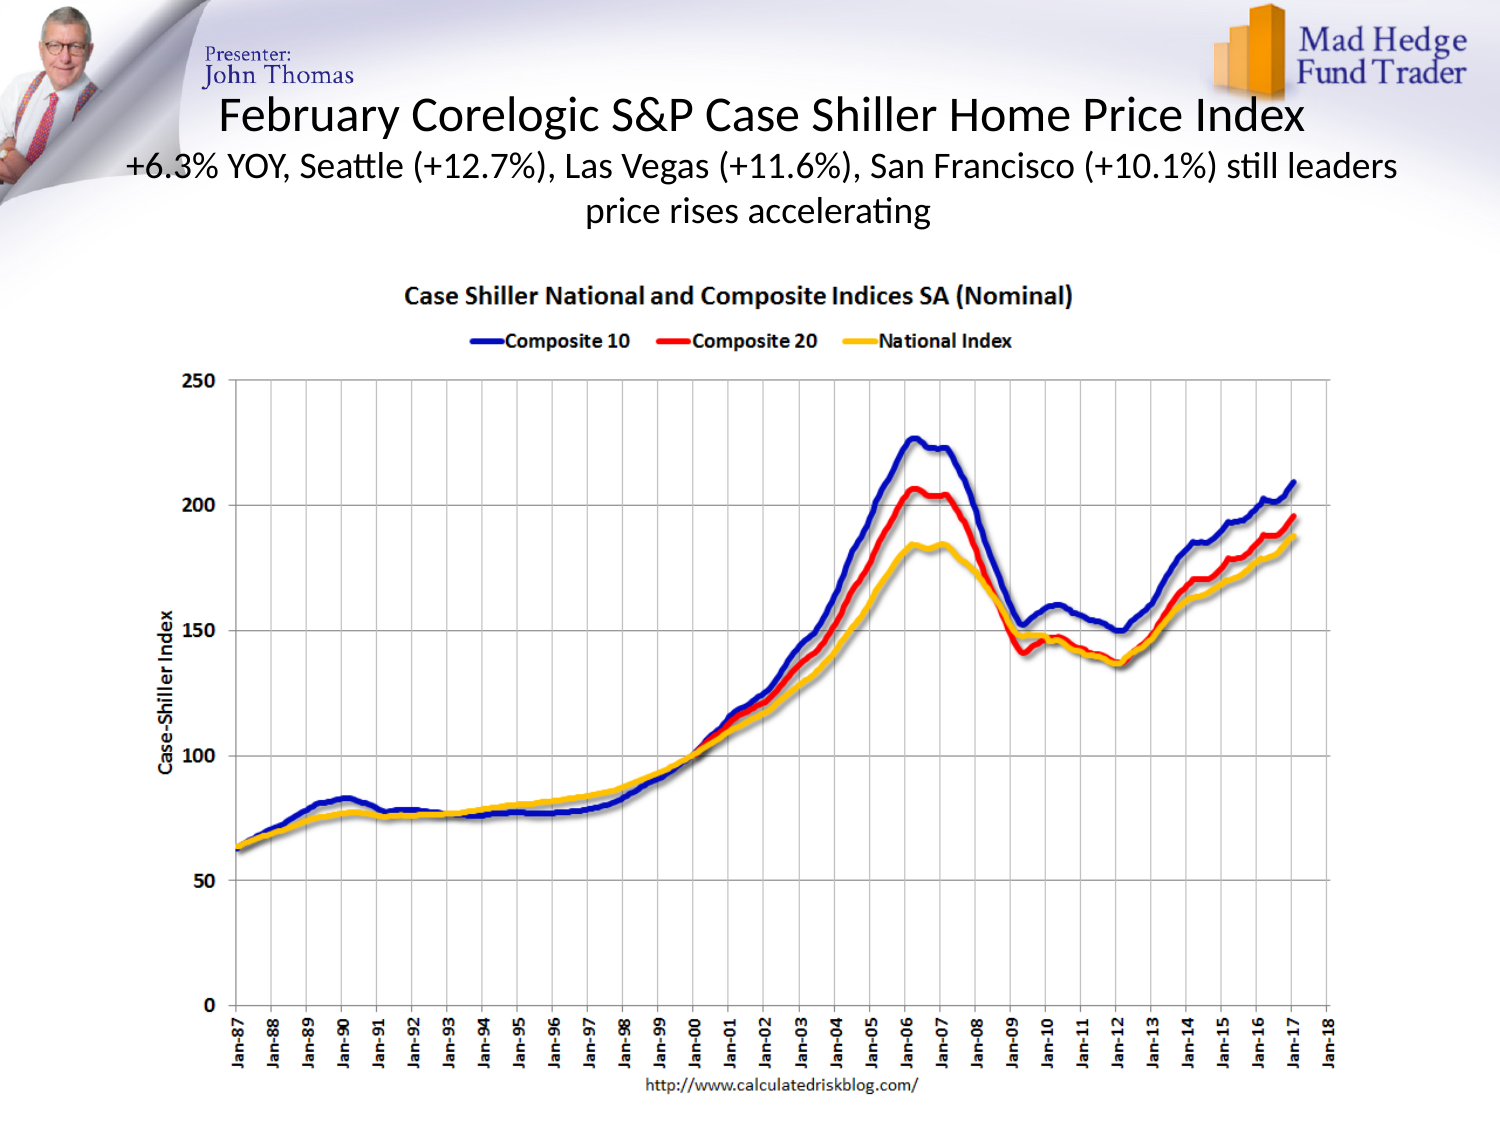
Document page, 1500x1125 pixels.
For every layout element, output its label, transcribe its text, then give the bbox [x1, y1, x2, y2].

picture [0, 0, 1500, 1101]
title February Corelogic S&P Case Shiller Home Price Index +6.3% YOY, Seattle (+12.7%), Las Vegas (+11.6%), San Francisco (+10.1%) still leaders price rises accelerating [87, 75, 1438, 238]
